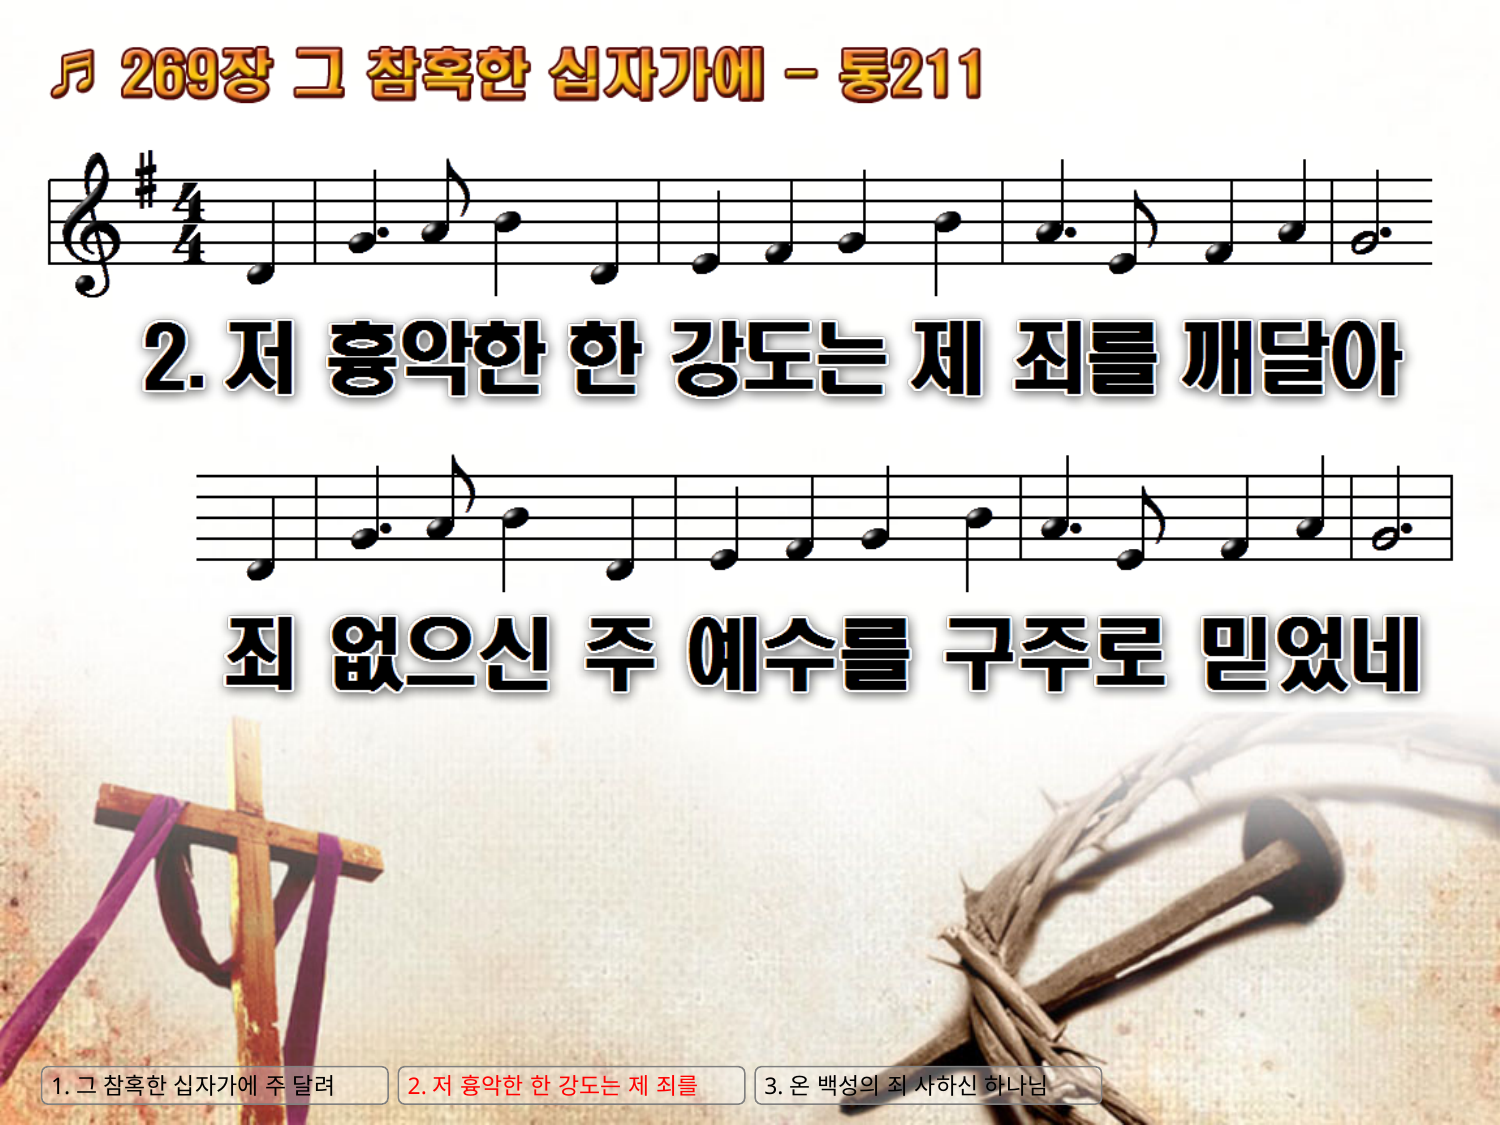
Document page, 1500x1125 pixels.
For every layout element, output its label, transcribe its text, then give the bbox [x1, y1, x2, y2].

text_box 1.그 참혹한 십자가에 주 달려 [41, 1066, 389, 1105]
text_box 2.저 흉악한 한 강도는 제 죄를 [398, 1066, 745, 1105]
text_box 3.온 백성의 죄 사하신 하나님 [755, 1066, 1102, 1105]
picture [0, 0, 1500, 1125]
